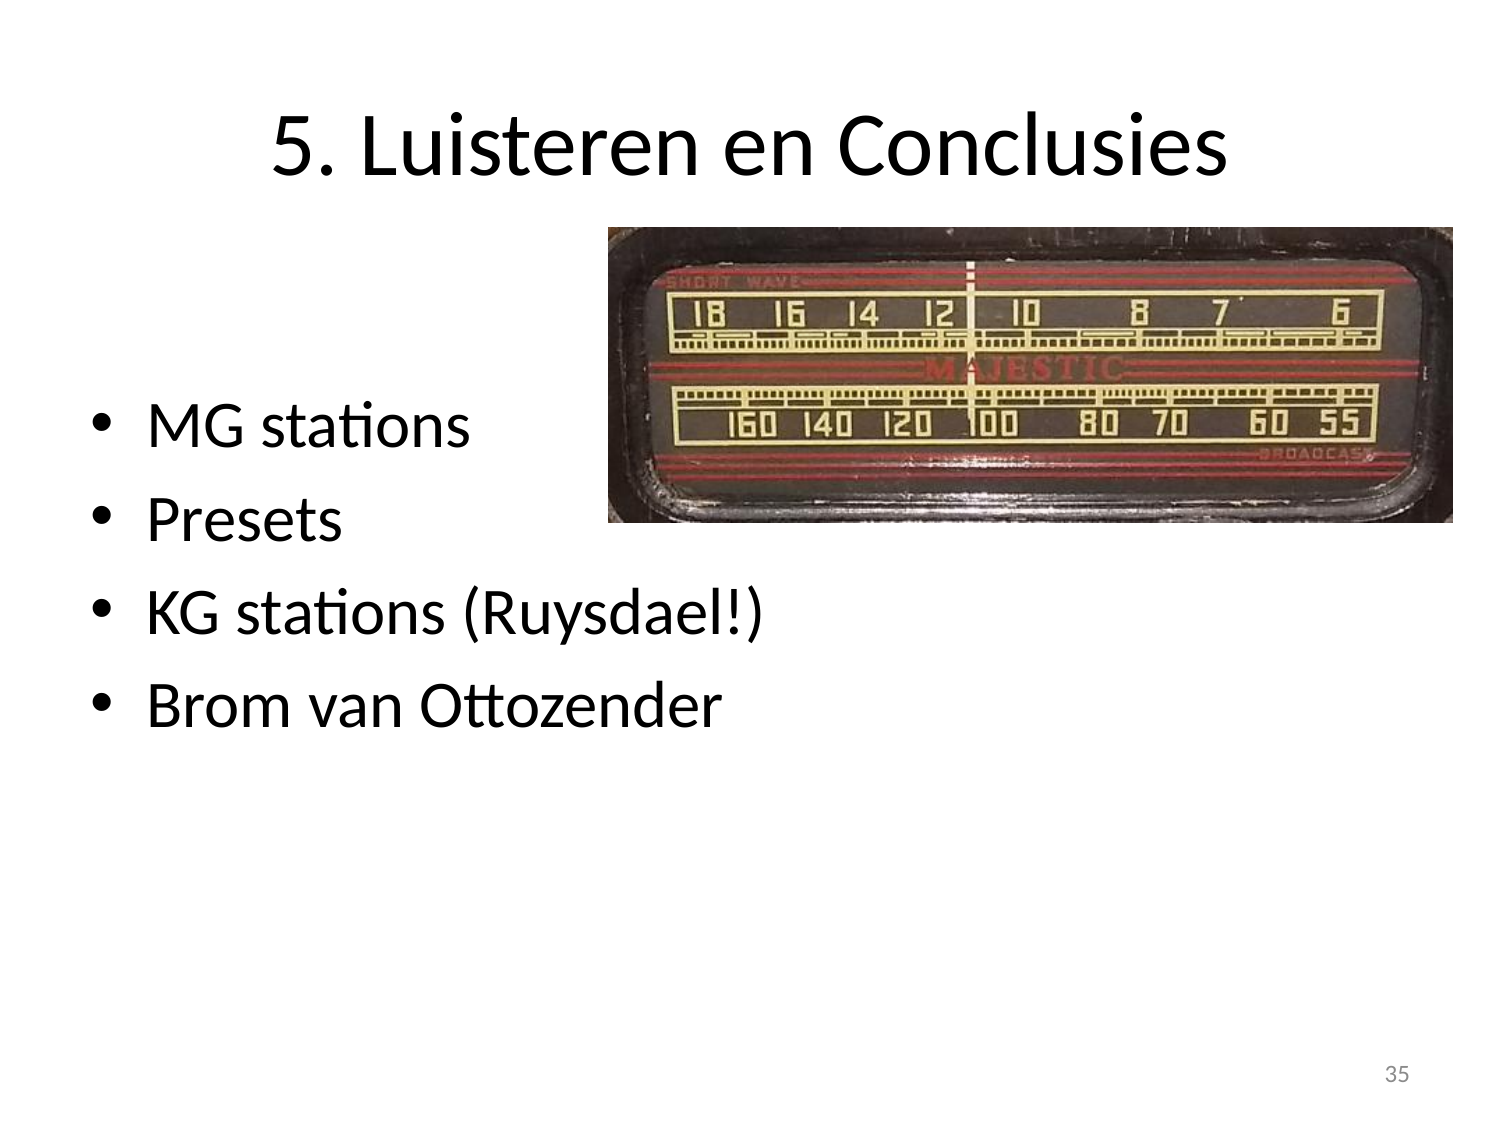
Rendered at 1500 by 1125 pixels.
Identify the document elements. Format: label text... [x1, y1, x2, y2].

slide_number 35 [1074, 1042, 1425, 1103]
picture [607, 227, 1453, 524]
title 5. Luisteren en Conclusies [75, 45, 1425, 233]
list MG stations Presets KG stations (Ruysdael!) Brom van Ottozender [75, 373, 1425, 1005]
